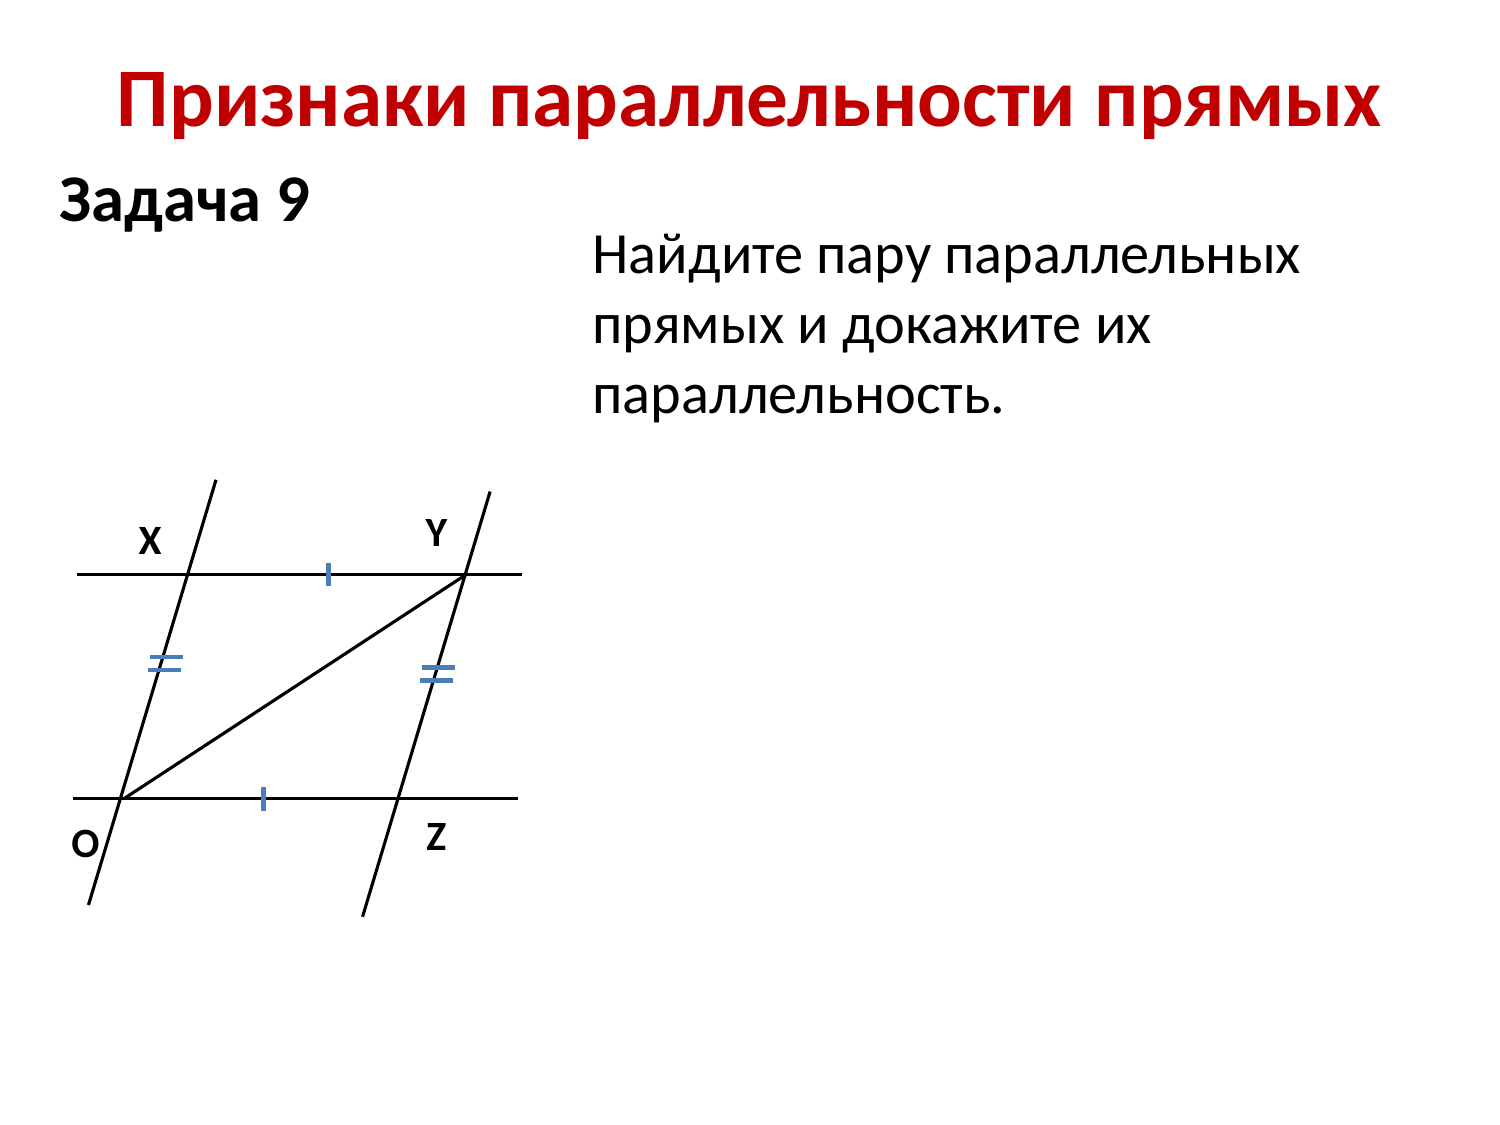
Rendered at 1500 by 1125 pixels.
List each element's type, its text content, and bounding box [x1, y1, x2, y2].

list Найдите пару параллельных прямых и докажите их параллельность. [577, 208, 1425, 1005]
title Признаки параллельности прямых [0, 0, 1500, 188]
text_box Задача 9 [44, 147, 326, 243]
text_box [56, 479, 522, 906]
